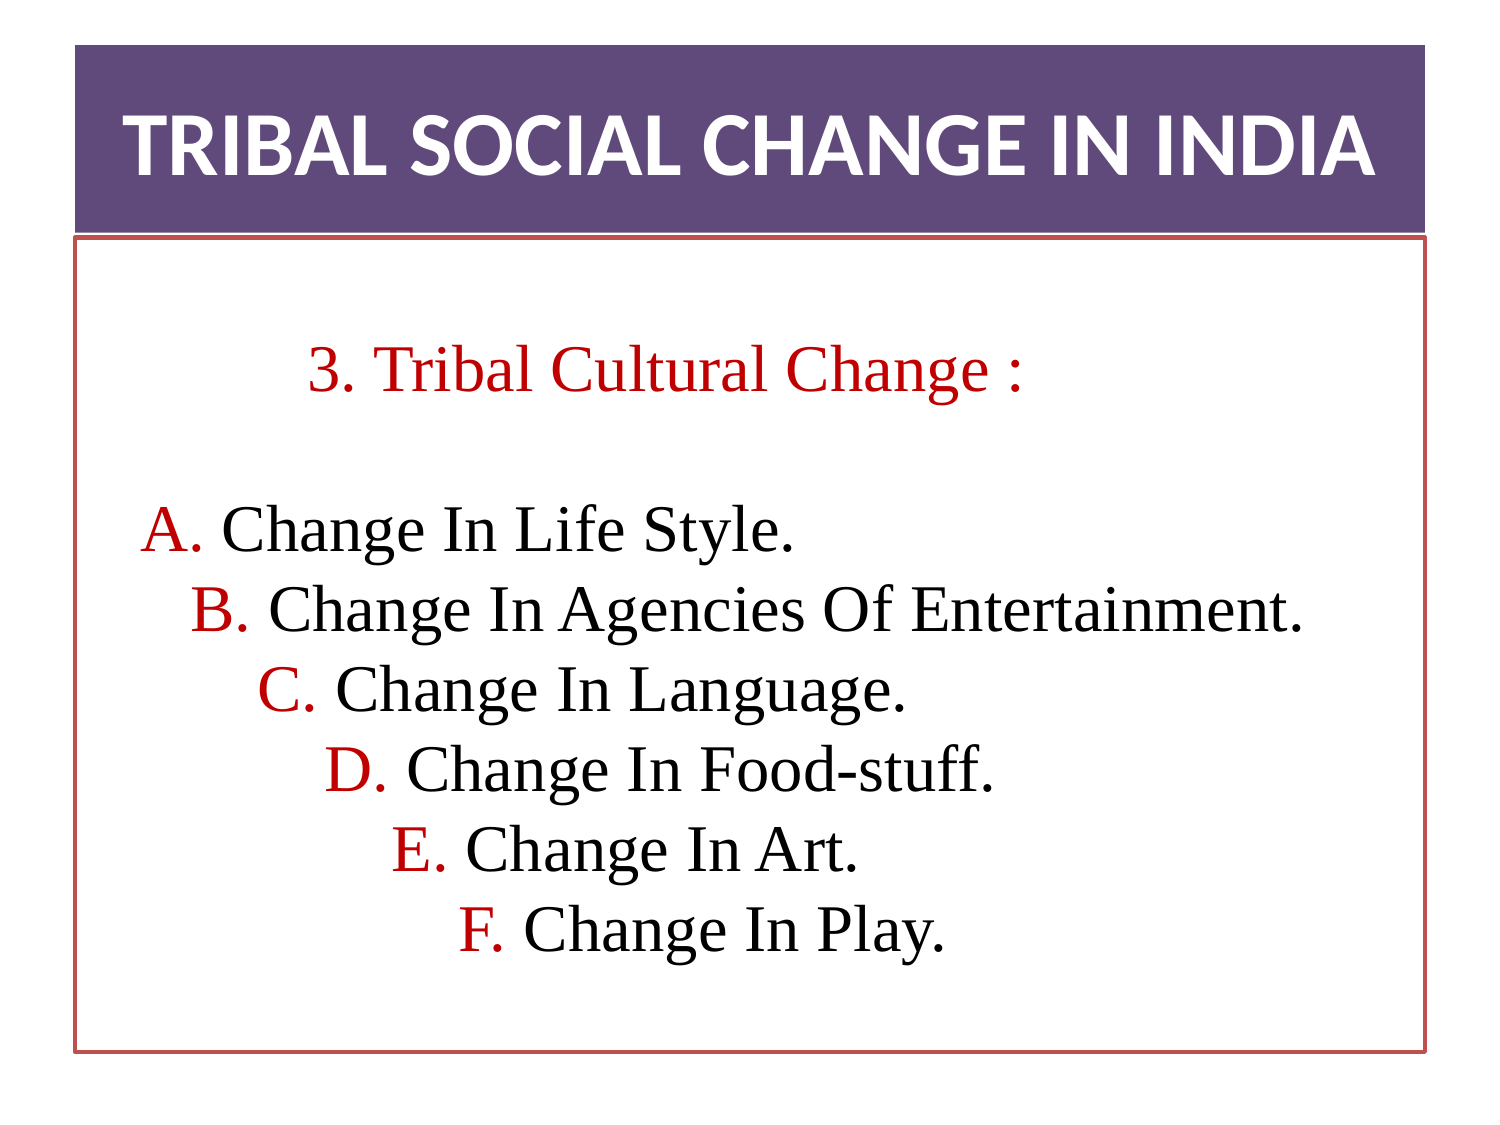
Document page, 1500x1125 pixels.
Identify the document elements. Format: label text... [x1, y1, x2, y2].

title TRIBAL SOCIAL CHANGE IN INDIA [75, 45, 1425, 233]
text_box 3. Tribal Cultural Change : A. Change In Life Style. B. Change In Agencies Of Entertainment. C. Change In Language. D. Change In Food-stuff. E. Change In Art. F. Change In Play. [73, 235, 1427, 1054]
